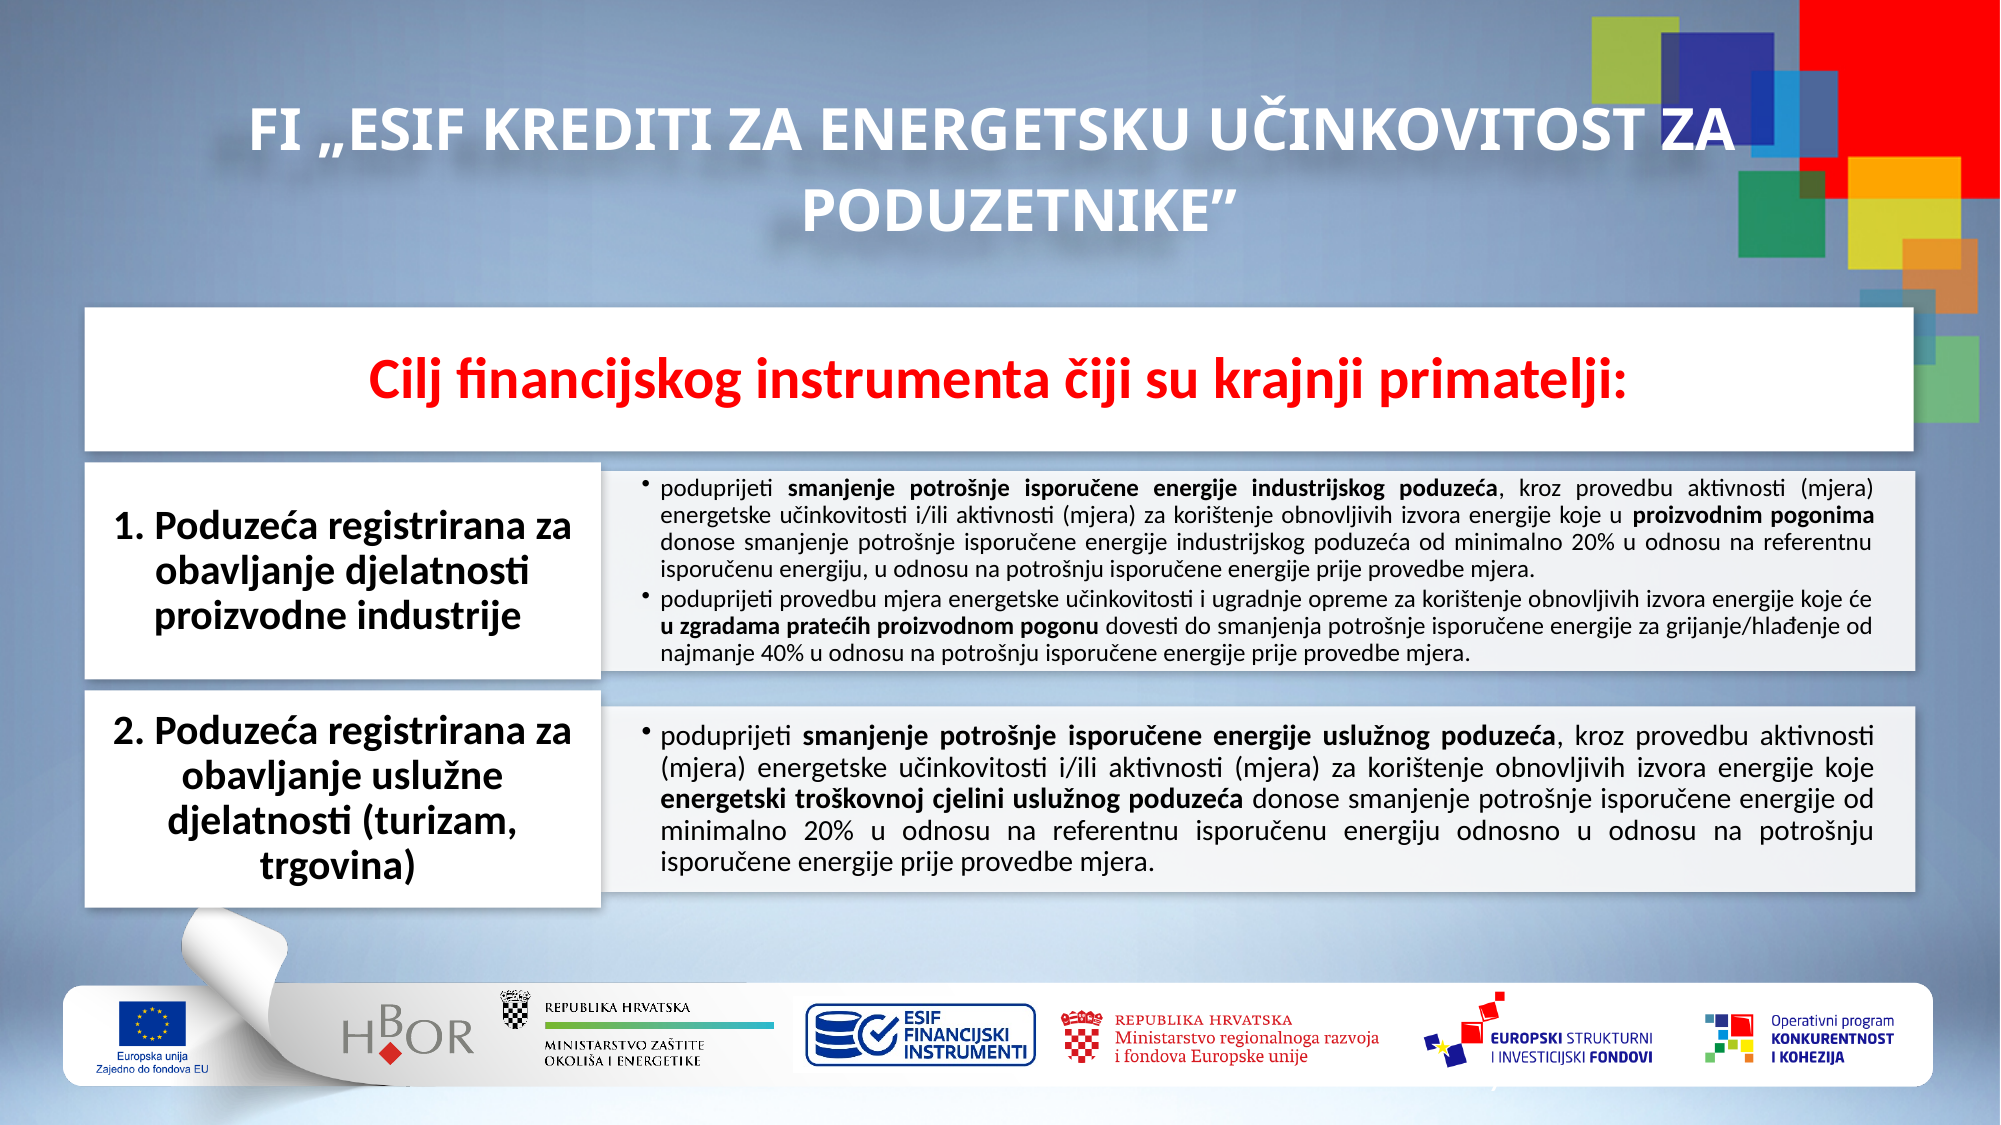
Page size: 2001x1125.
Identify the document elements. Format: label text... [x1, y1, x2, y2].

picture [0, 0, 2000, 1125]
text_box FI „ESIF KREDITI ZA ENERGETSKU UČINKOVITOST ZA PODUZETNIKE” [68, 73, 1916, 183]
slide_number 7 [1472, 1046, 1924, 1107]
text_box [84, 306, 1916, 908]
